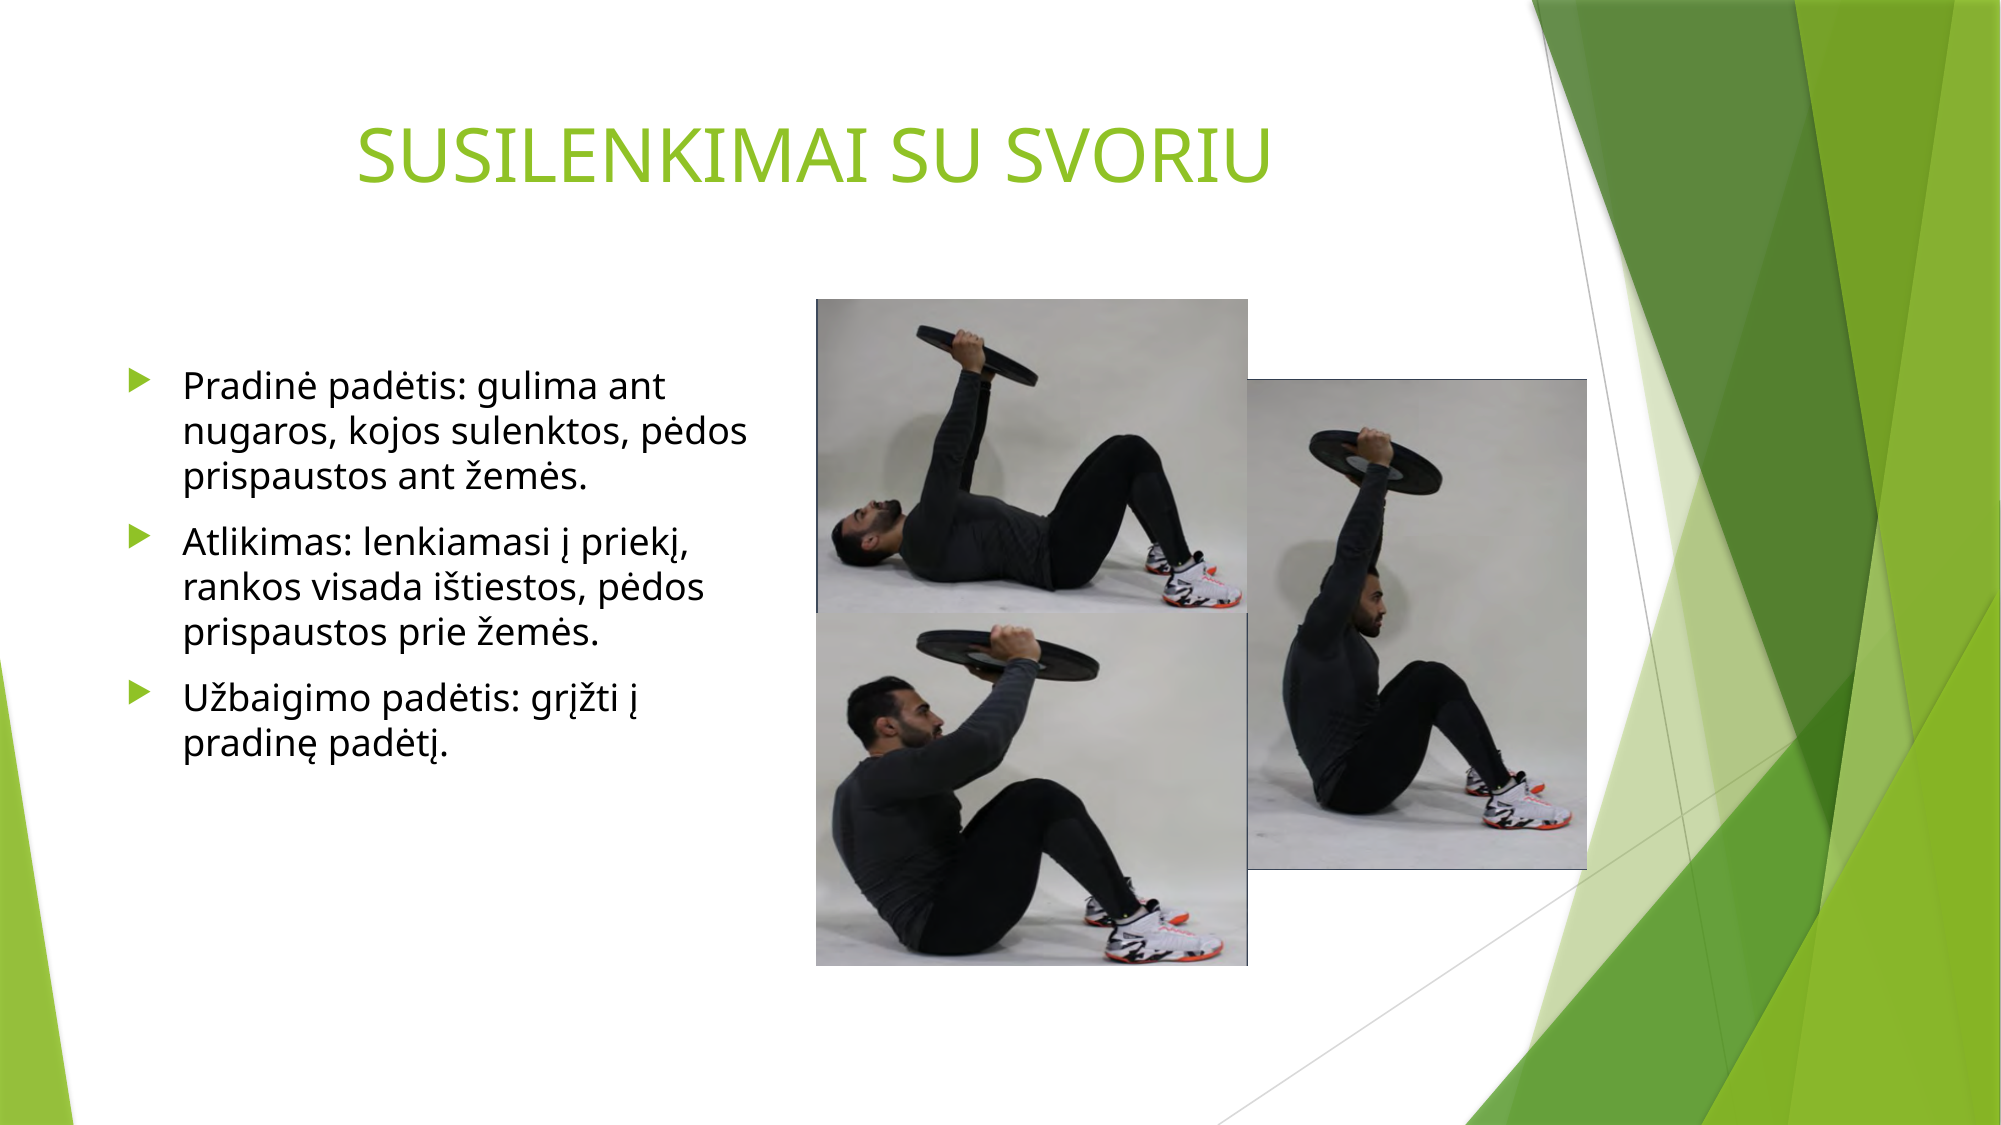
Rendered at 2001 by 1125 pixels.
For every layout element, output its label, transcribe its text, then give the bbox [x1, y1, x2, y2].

list Pradinė padėtis: gulima ant nugaros, kojos sulenktos, pėdos prispaustos ant žemės. Atlikimas: lenkiamasi į priekį, rankos visada ištiestos, pėdos prispaustos prie žemės. Užbaigimo padėtis: grįžti į pradinę padėtį. [111, 354, 798, 992]
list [815, 298, 1249, 613]
title SUSILENKIMAI SU SVORIU [111, 99, 1522, 317]
picture [815, 378, 1587, 967]
